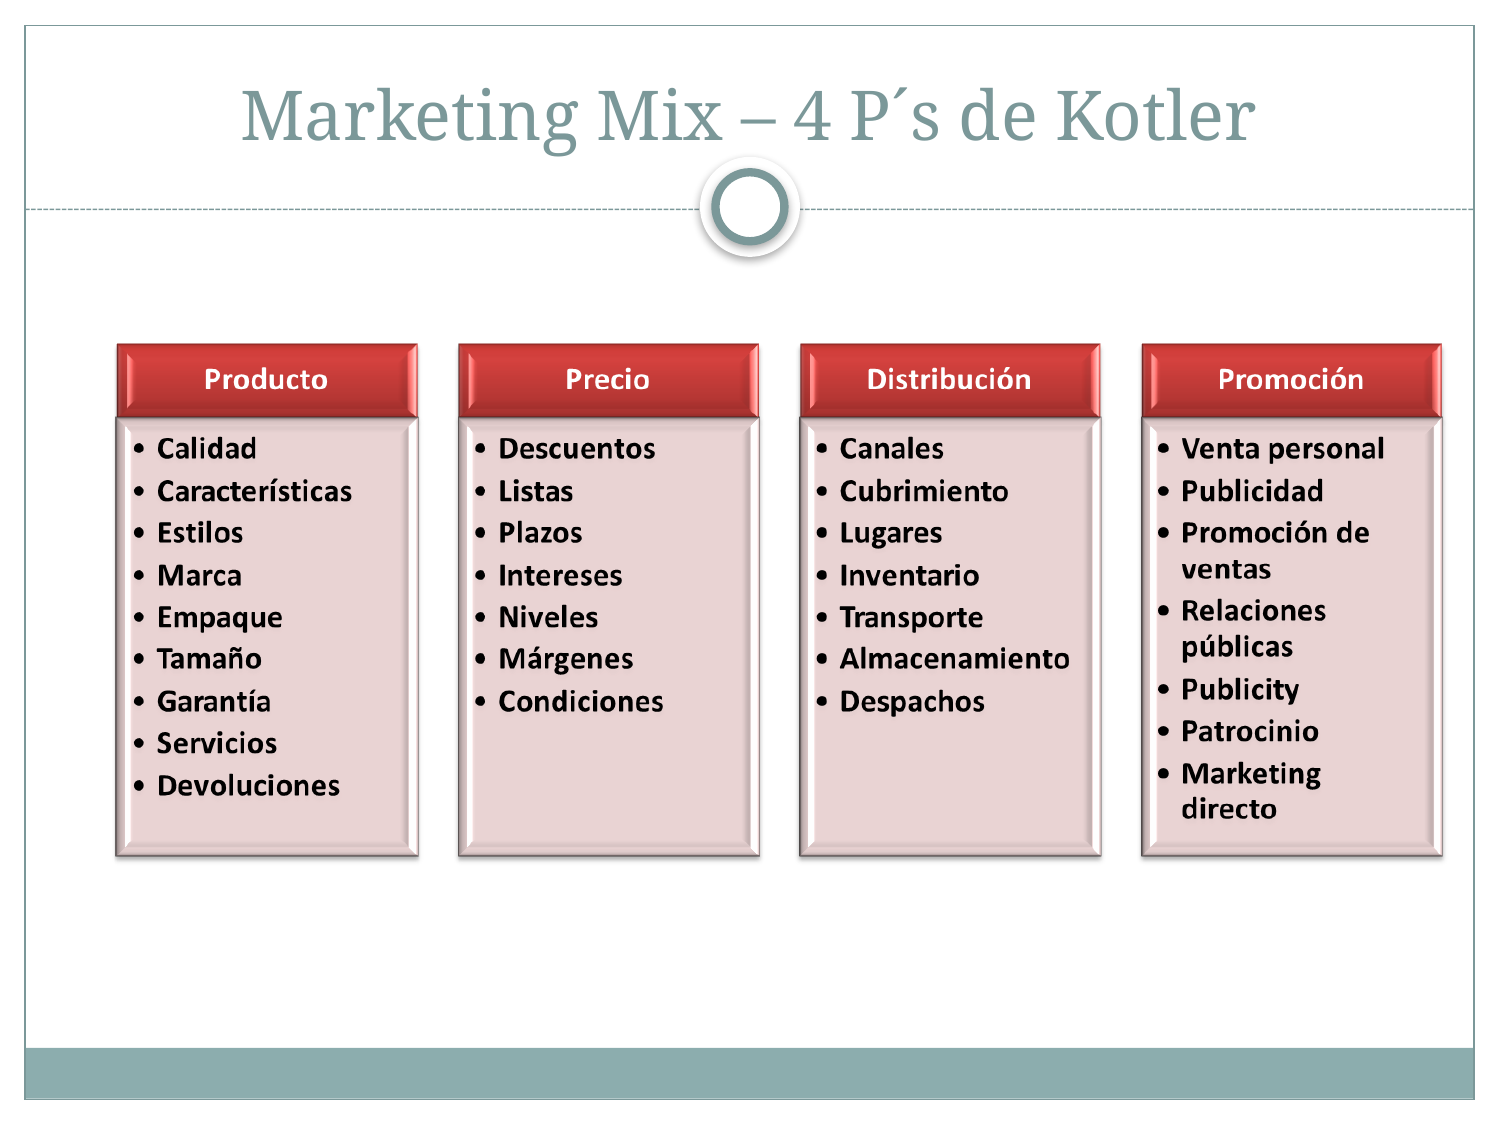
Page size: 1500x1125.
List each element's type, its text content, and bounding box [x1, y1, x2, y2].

title Marketing Mix – 4 P´s de Kotler [49, 37, 1450, 162]
picture [102, 337, 1450, 868]
